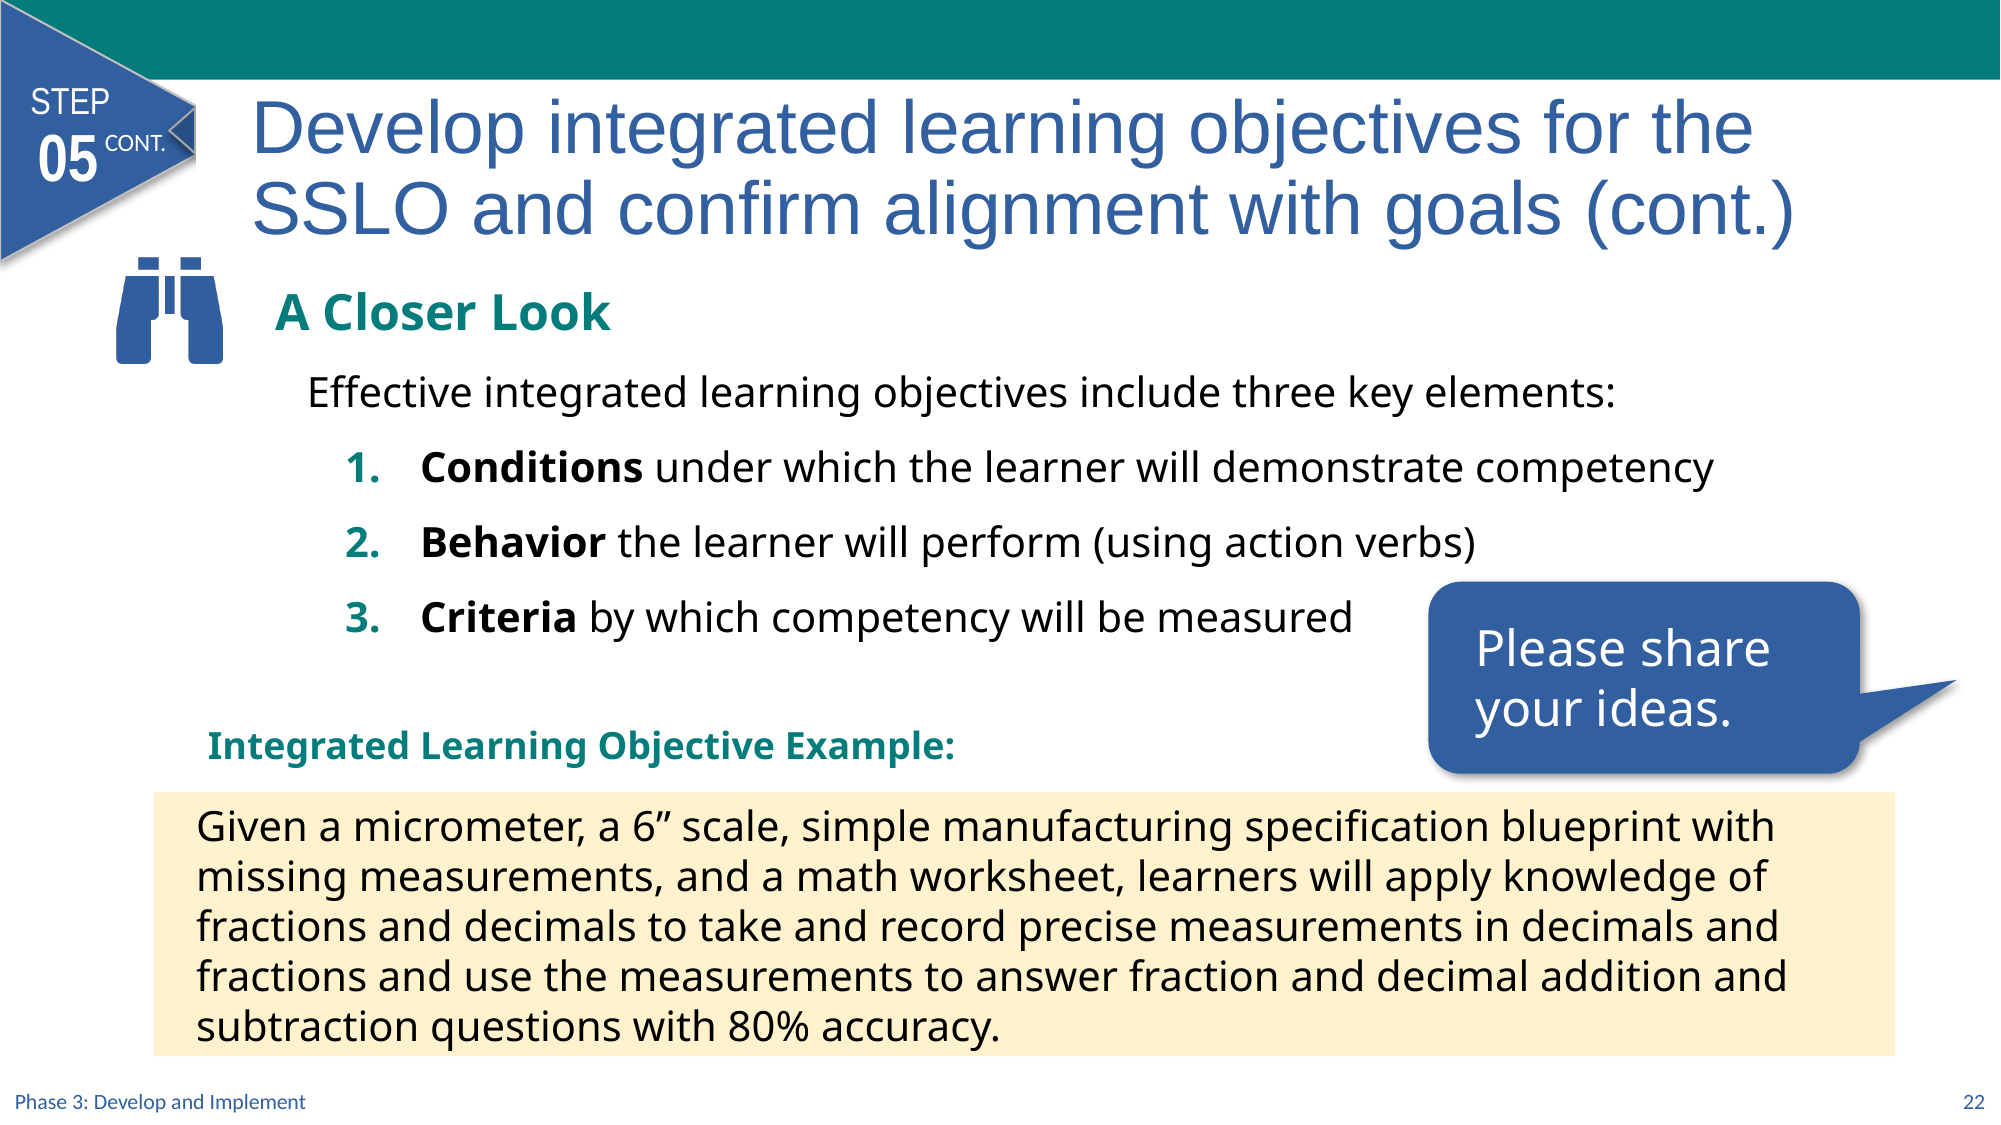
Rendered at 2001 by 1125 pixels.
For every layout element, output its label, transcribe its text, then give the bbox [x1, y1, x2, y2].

text_box Effective integrated learning objectives include three key elements: Conditions under which the learner will demonstrate competency Behavior the learner will perform (using action verbs) Criteria by which competency will be measured [291, 358, 1730, 649]
text_box Phase 3: Develop and Implement [0, 1074, 675, 1122]
picture [94, 235, 245, 386]
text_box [1428, 581, 1860, 774]
text_box A Closer Look [260, 273, 627, 348]
text_box 22 [1549, 1074, 2000, 1122]
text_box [0, 0, 264, 262]
text_box Integrated Learning Objective Example: [193, 715, 972, 775]
title Develop integrated learning objectives for the SSLO and confirm alignment with goals (cont.) [264, 81, 1920, 188]
text_box Given a micrometer, a 6” scale, simple manufacturing specification blueprint with missing measurements, and a math worksheet, learners will apply knowledge of fractions and decimals to take and record precise measurements in decimals and fractions and use the measurements to answer fraction and decimal addition and subtraction questions with 80% accuracy. [153, 791, 1896, 1058]
